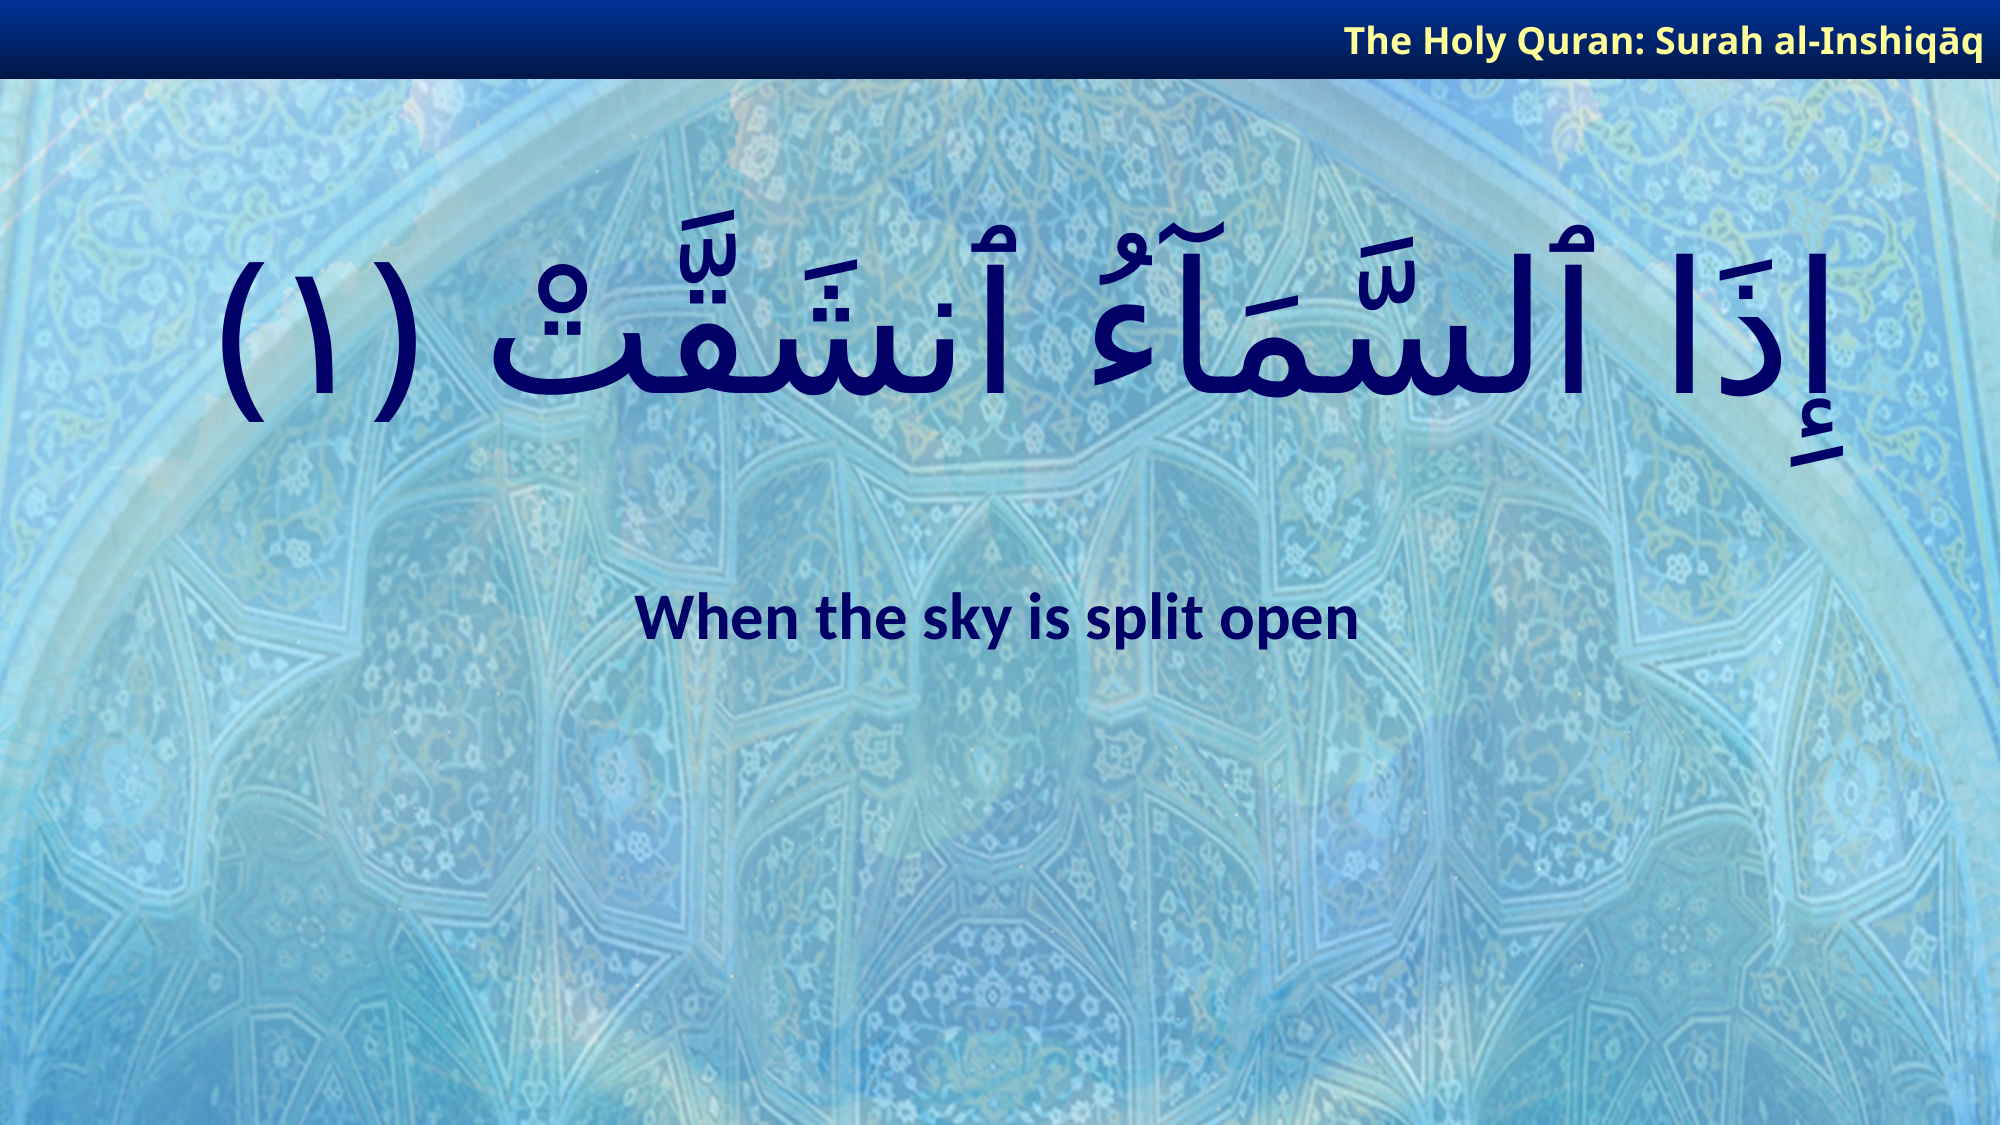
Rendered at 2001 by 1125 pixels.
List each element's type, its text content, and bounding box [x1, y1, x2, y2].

picture [0, 0, 2001, 1125]
title إِذَا ٱلسَّمَآءُ ٱنشَقَّتْ ﴿١﴾ [0, 231, 2000, 473]
text_box The Holy Quran: Surah al-Inshiqāq [0, 0, 2000, 79]
subtitle When the sky is split open [7, 574, 1989, 862]
